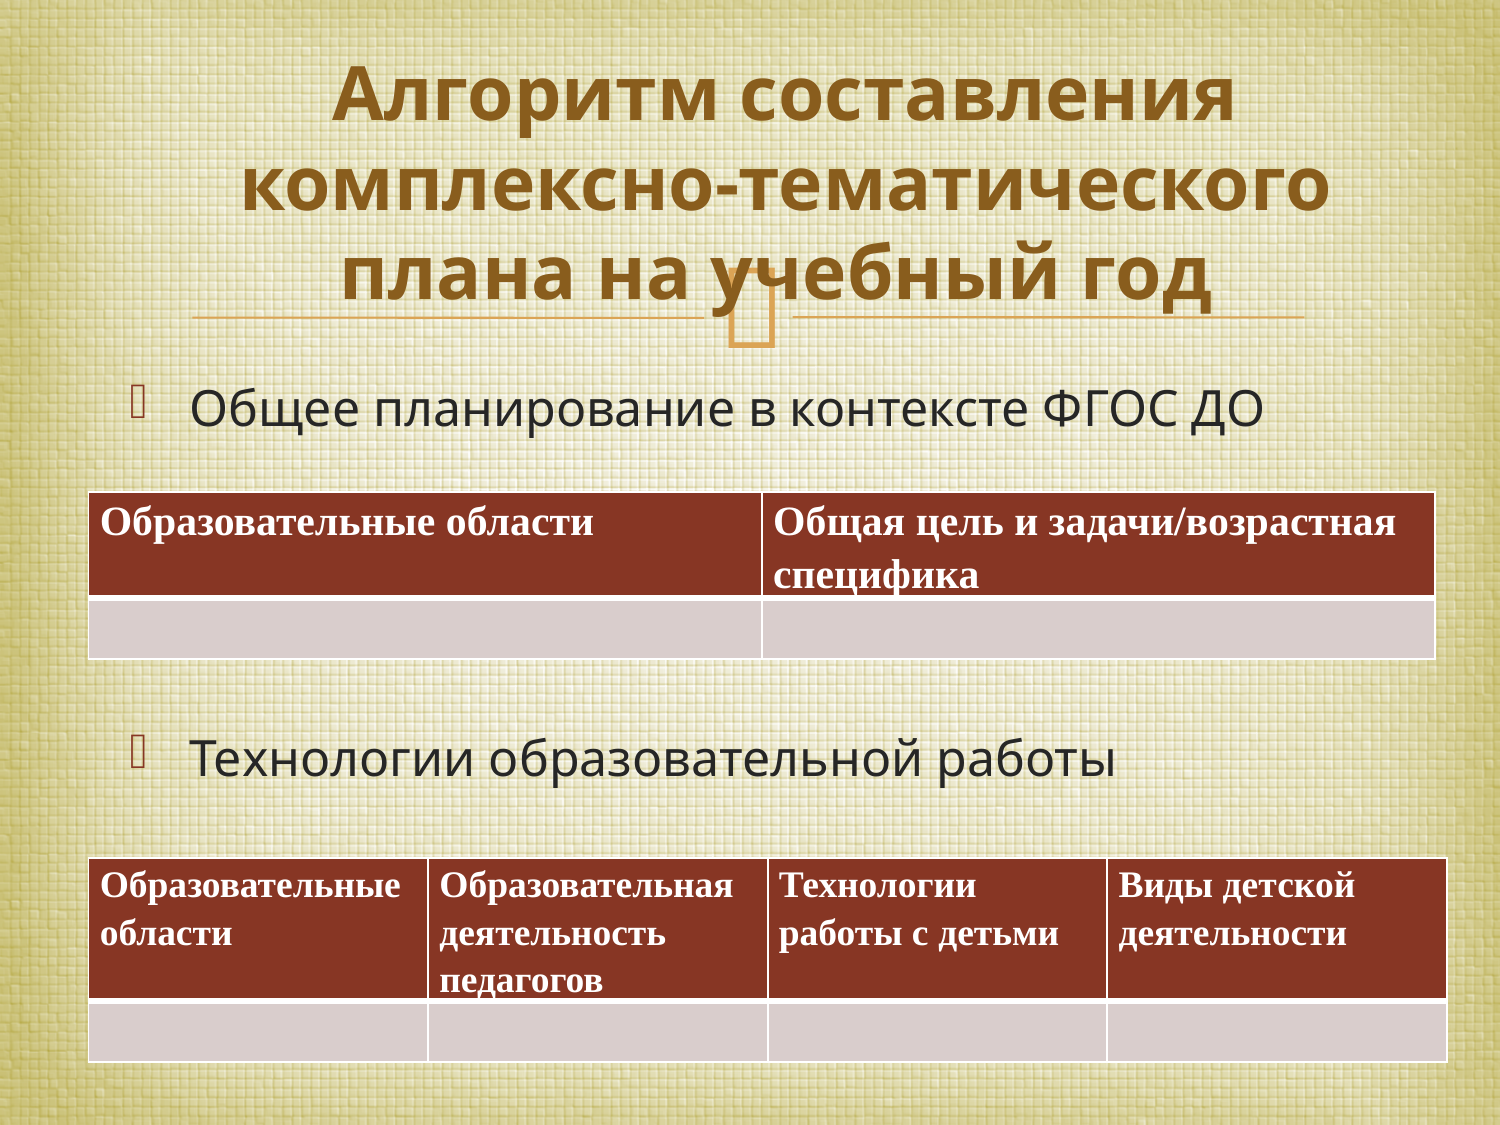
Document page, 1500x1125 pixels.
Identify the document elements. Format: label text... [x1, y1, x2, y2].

table_header Общая цель и задачи/возрастная специфика [763, 493, 1434, 595]
table_header Образовательная деятельность педагогов [429, 859, 767, 998]
list Общее планирование в контексте ФГОС ДО Технологии образовательной работы [114, 368, 1386, 491]
title Алгоритм составления комплексно-тематического плана на учебный год [112, 93, 1459, 267]
table_cell [1108, 1004, 1446, 1061]
table_cell [89, 1004, 427, 1061]
table_cell [429, 1004, 767, 1061]
list Общее планирование в контексте ФГОС ДО Технологии образовательной работы [114, 660, 1386, 857]
table_cell [769, 1004, 1106, 1061]
table_header Образовательные области [89, 859, 427, 998]
table_header Технологии работы с детьми [769, 859, 1106, 998]
table_cell [763, 601, 1434, 658]
table_header Виды детской деятельности [1108, 859, 1446, 998]
table_header Образовательные области [89, 493, 761, 595]
table_cell [89, 601, 761, 658]
